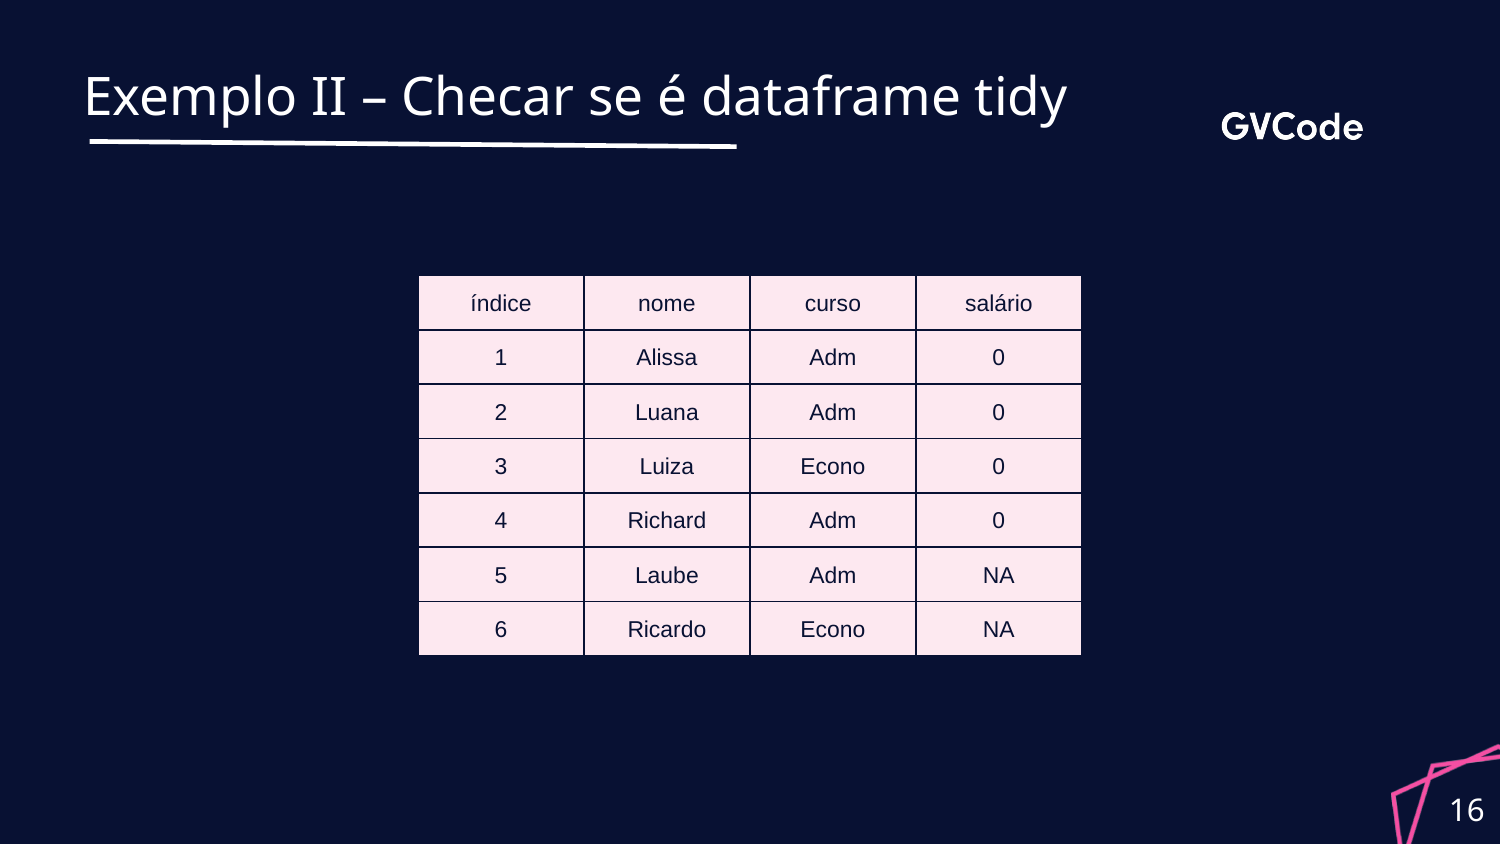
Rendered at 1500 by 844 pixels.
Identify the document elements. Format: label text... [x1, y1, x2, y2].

picture [1387, 744, 1500, 844]
table_cell Luiza [585, 439, 749, 492]
table_cell 4 [419, 494, 583, 546]
table_cell 0 [917, 331, 1081, 383]
table_cell NA [917, 548, 1081, 601]
table_cell Laube [585, 548, 749, 601]
table_cell 6 [419, 602, 583, 655]
table_cell Adm [751, 385, 915, 438]
table_cell Alissa [585, 331, 749, 383]
table_cell 0 [917, 439, 1081, 492]
table_cell Econo [751, 439, 915, 492]
table_cell Adm [751, 548, 915, 601]
table_header salário [917, 276, 1081, 329]
table_cell 3 [419, 439, 583, 492]
table_header nome [585, 276, 749, 329]
table_cell 2 [419, 385, 583, 438]
table_cell Luana [585, 385, 749, 438]
table_header curso [751, 276, 915, 329]
table_cell 5 [419, 548, 583, 601]
table_header índice [419, 276, 583, 329]
table_cell NA [917, 602, 1081, 655]
table_cell Econo [751, 602, 915, 655]
slide_number 16 [1410, 779, 1500, 844]
title Exemplo II – Checar se é dataframe tidy [68, 47, 1467, 142]
table_cell 0 [917, 385, 1081, 438]
table_cell Adm [751, 494, 915, 546]
table_cell 0 [917, 494, 1081, 546]
table_cell Adm [751, 331, 915, 383]
table_cell Richard [585, 494, 749, 546]
table_cell 1 [419, 331, 583, 383]
table_cell Ricardo [585, 602, 749, 655]
